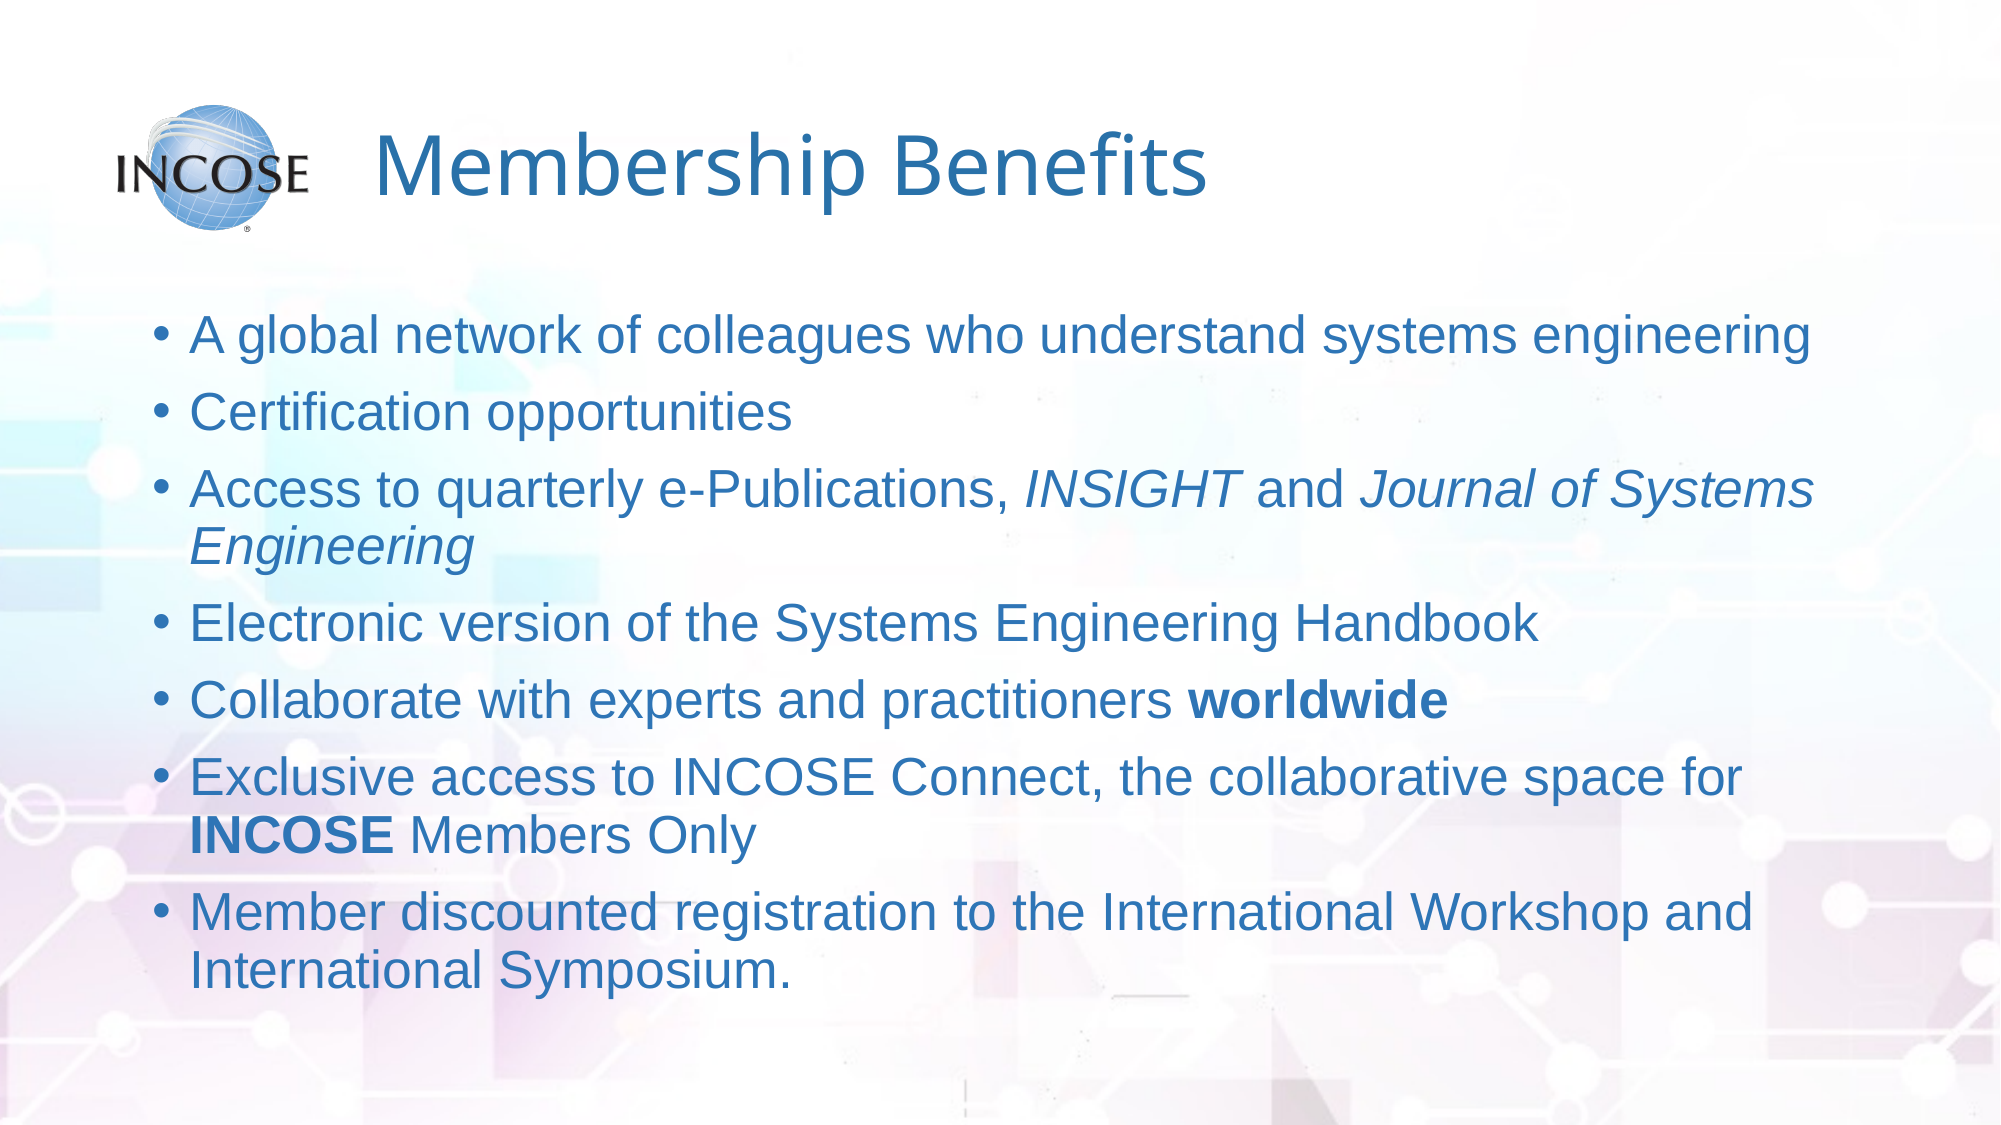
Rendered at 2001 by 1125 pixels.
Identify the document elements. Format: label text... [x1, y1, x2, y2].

title Membership Benefits [356, 59, 1863, 278]
list A global network of colleagues who understand systems engineering Certification opportunities Access to quarterly e-Publications, INSIGHT and Journal of Systems Engineering Electronic version of the Systems Engineering Handbook Collaborate with experts and practitioners worldwide Exclusive access to INCOSE Connect, the collaborative space for INCOSE Members Only Member discounted registration to the International Workshop and International Symposium. [137, 299, 1863, 1014]
picture [0, 0, 2000, 1125]
